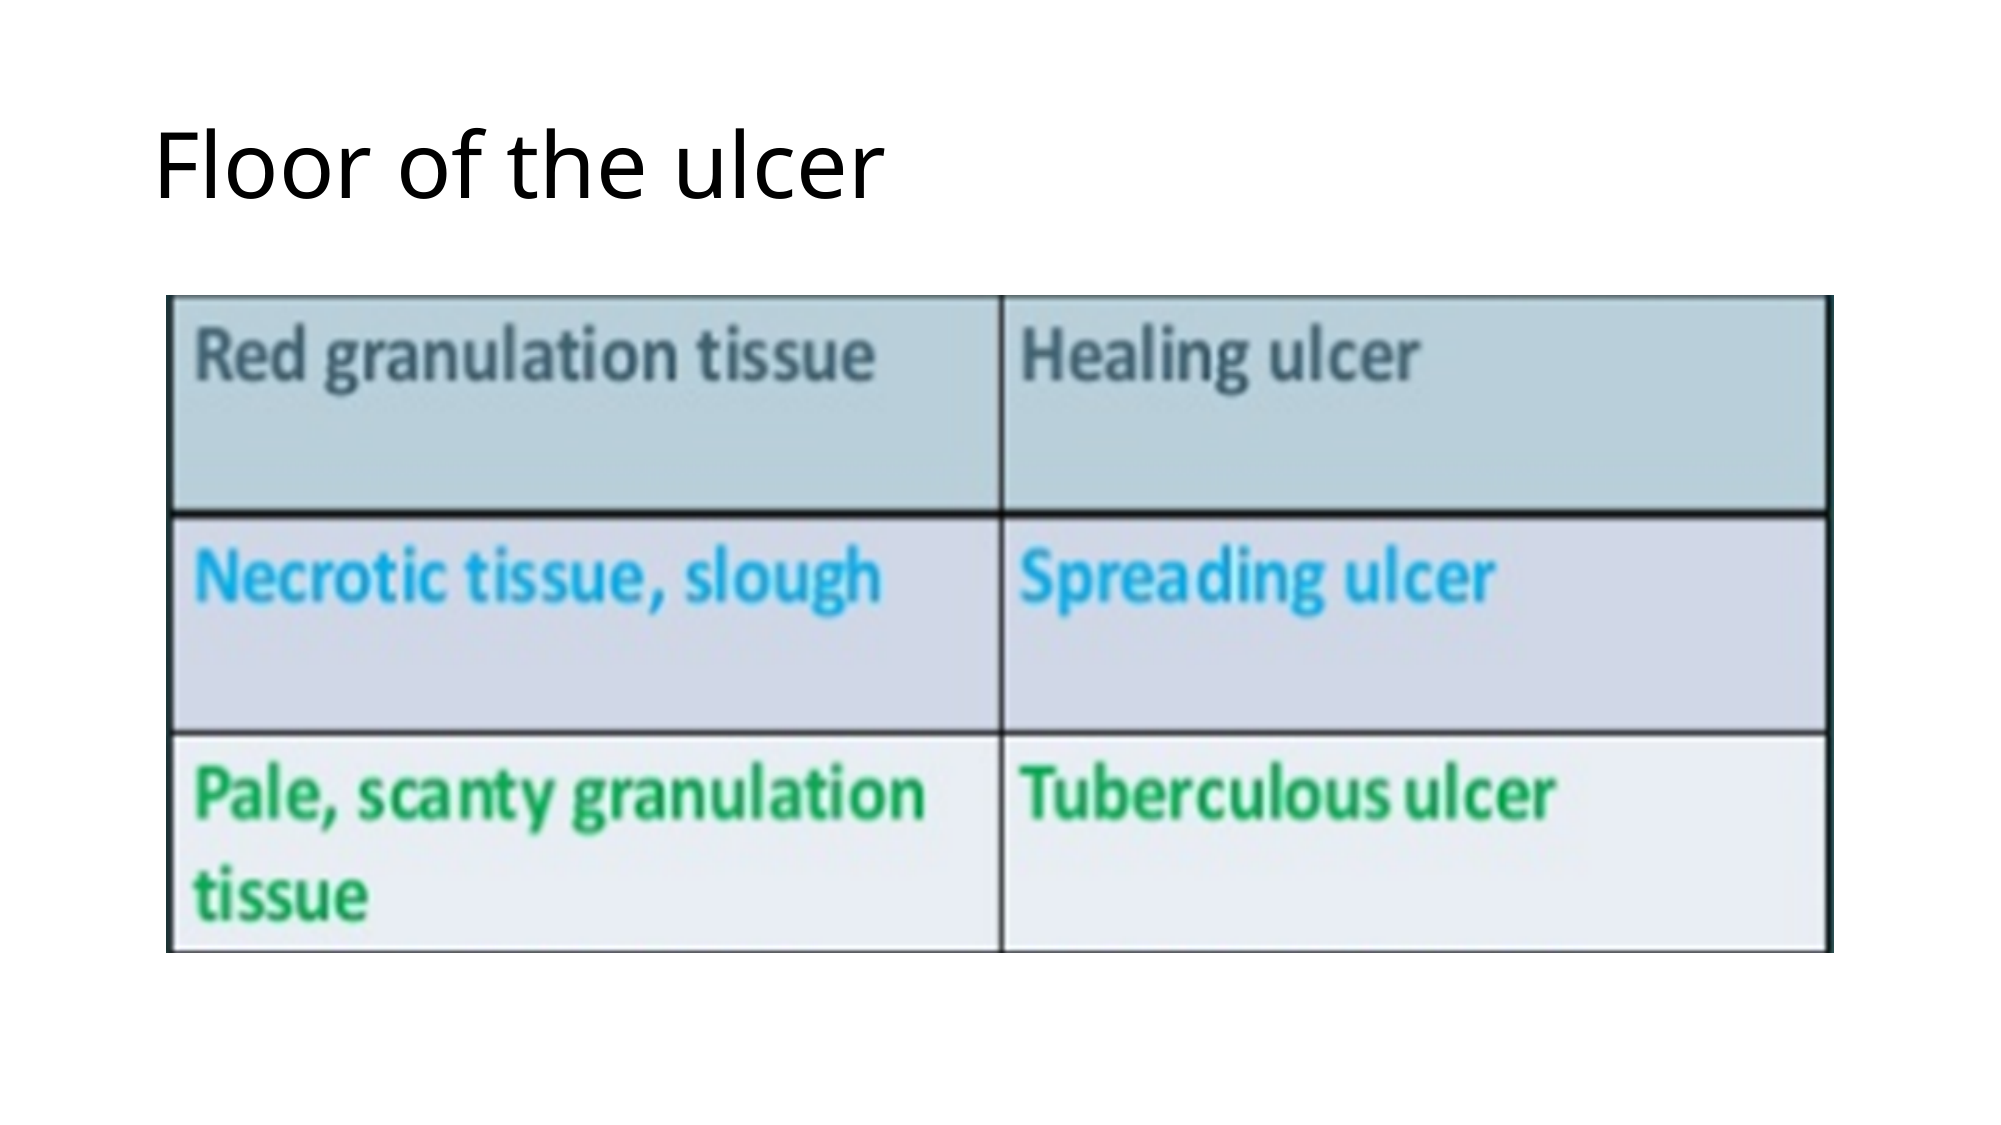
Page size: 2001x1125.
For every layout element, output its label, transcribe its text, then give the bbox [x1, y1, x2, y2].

title Floor of the ulcer [137, 59, 1863, 278]
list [166, 295, 1834, 953]
